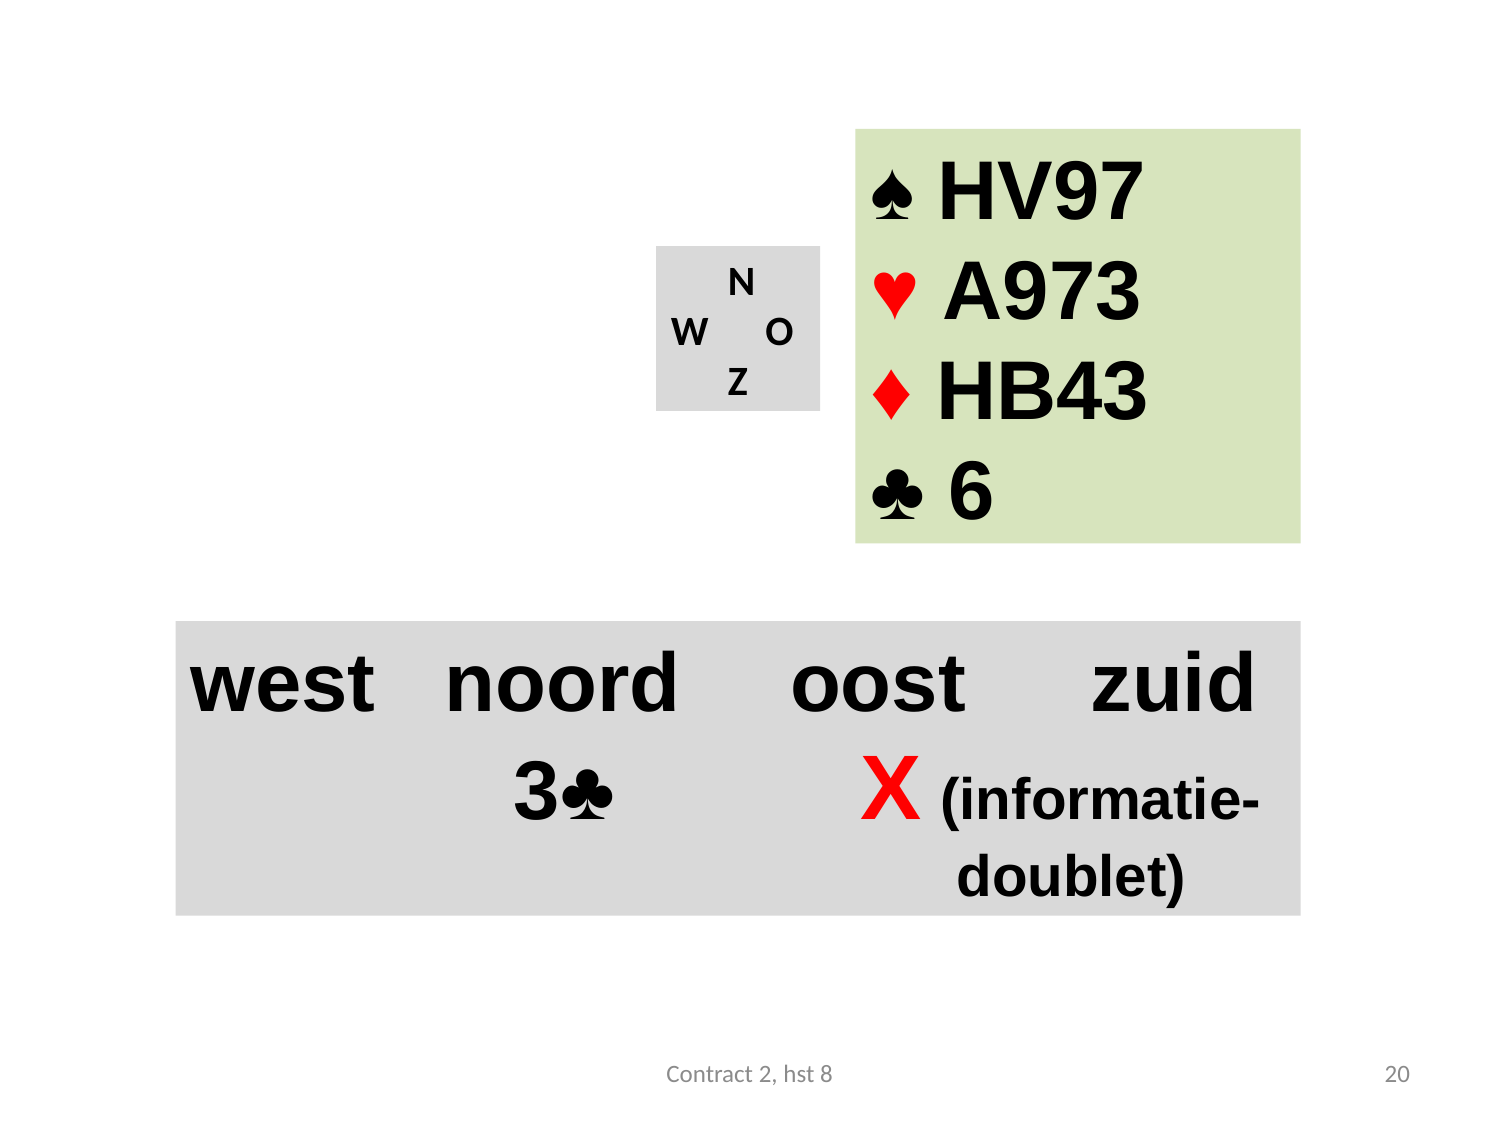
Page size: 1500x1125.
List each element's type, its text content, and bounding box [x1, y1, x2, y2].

text_box west noord oost zuid 3♣ X (informatie- doublet) [175, 621, 1301, 916]
text_box ♠ HV97 ♥ A973 ♦ HB43 ♣ 6 [855, 128, 1301, 544]
text_box N W O Z [656, 246, 821, 411]
footer Contract 2, hst 8 [512, 1042, 988, 1103]
slide_number 20 [1074, 1042, 1425, 1103]
